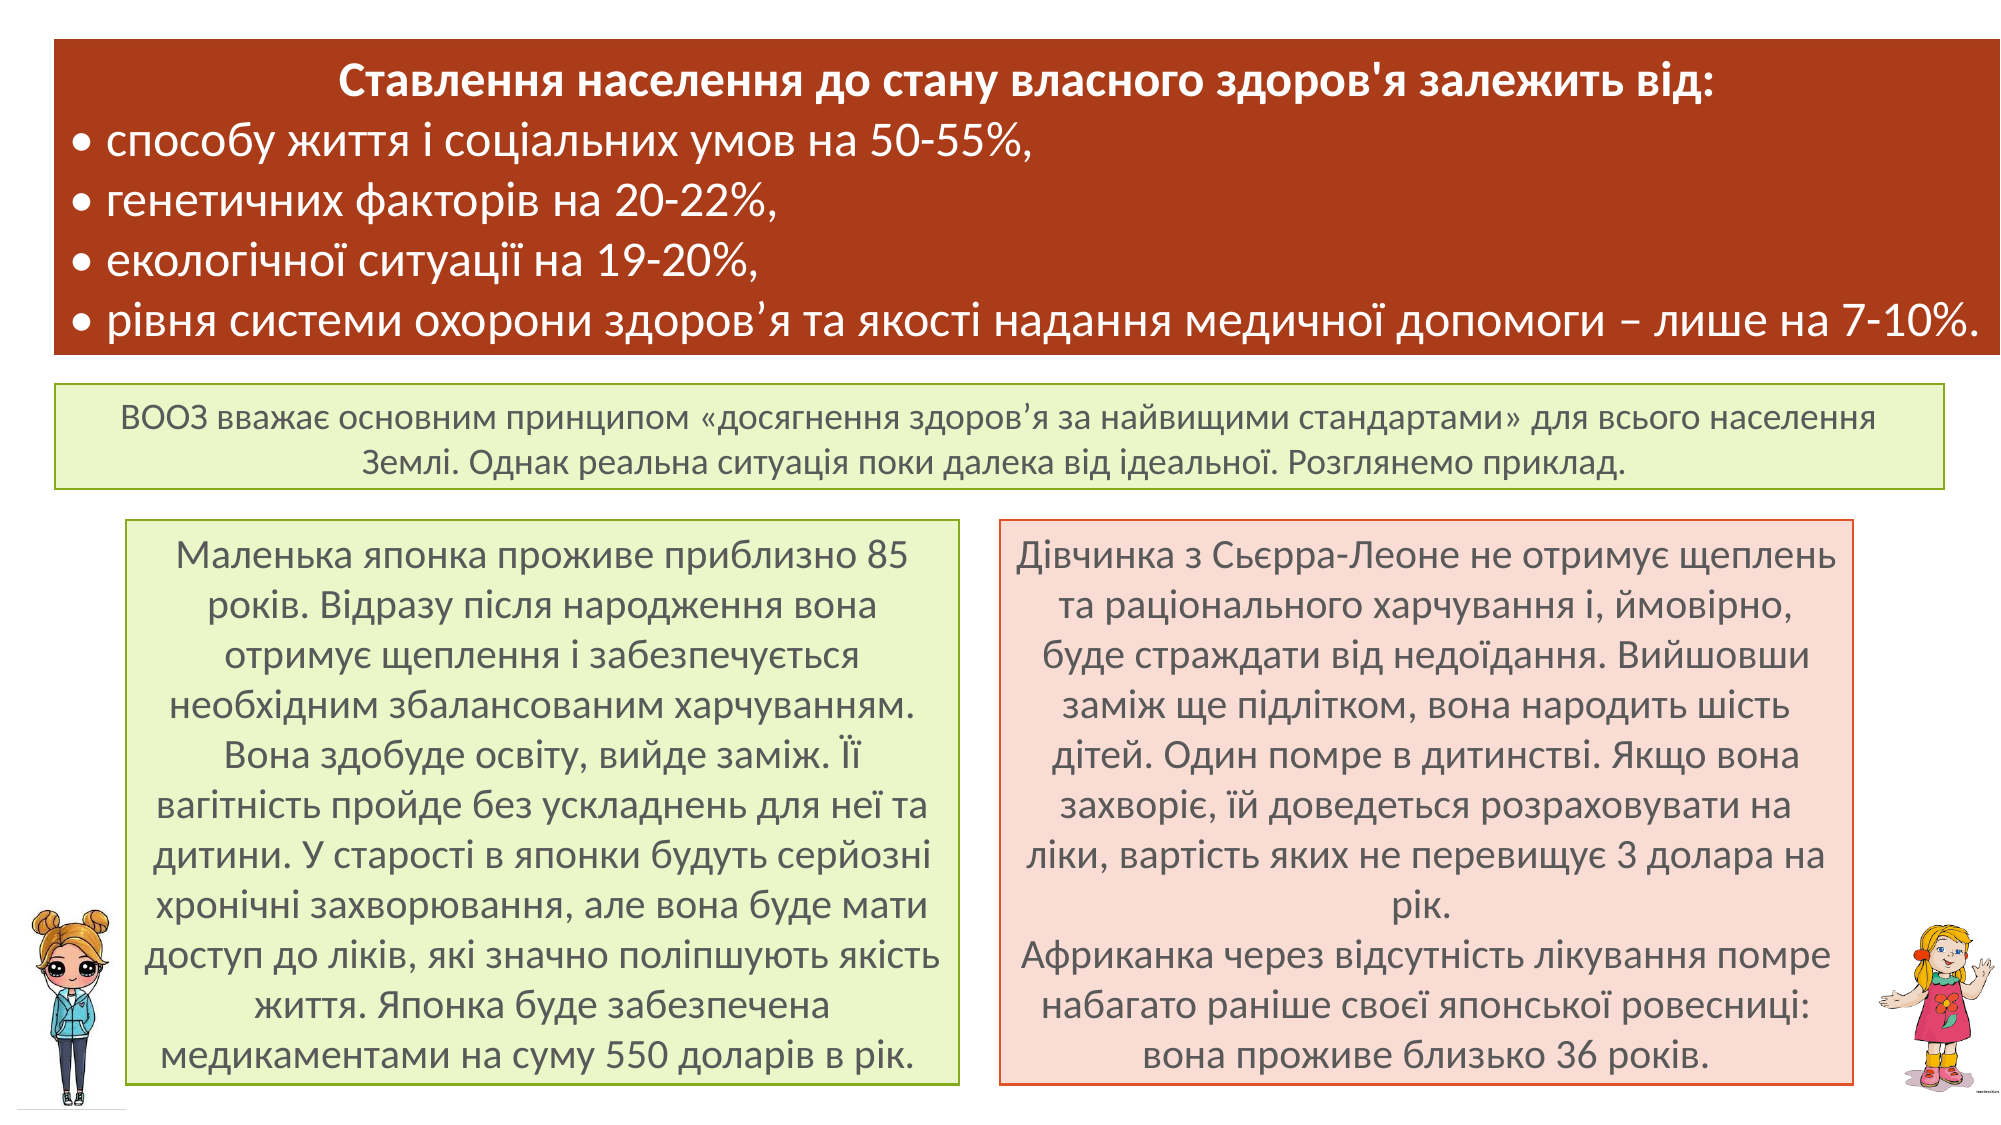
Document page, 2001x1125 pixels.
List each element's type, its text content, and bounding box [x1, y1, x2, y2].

text_box Ставлення населення до стану власного здоров'я залежить від: • способу життя і соціальних умов на 50-55%, • генетичних факторів на 20-22%, • екологічної ситуації на 19-20%, • рівня системи охорони здоров’я та якості надання медичної допомоги – лише на 7-10%. [54, 39, 2000, 355]
text_box ВООЗ вважає основним принципом «досягнення здоров’я за найвищими стандартами» для всього населення Землі. Однак реальна ситуація поки далека від ідеальної. Розглянемо приклад. [54, 383, 1945, 490]
picture [1877, 919, 2000, 1095]
picture [17, 904, 126, 1110]
text_box Дівчинка з Сьєрра-Леоне не отримує щеплень та раціонального харчування і, ймовірно, буде страждати від недоїдання. Вийшовши заміж ще підлітком, вона народить шість дітей. Один помре в дитинстві. Якщо вона захворіє, їй доведеться розраховувати на ліки, вартість яких не перевищує 3 долара на рік. Африканка через відсутність лікування помре набагато раніше своєї японської ровесниці: вона проживе близько 36 років. [999, 519, 1854, 1086]
text_box Маленька японка проживе приблизно 85 років. Відразу після народження вона отримує щеплення і забезпечується необхідним збалансованим харчуванням. Вона здобуде освіту, вийде заміж. Її вагітність пройде без ускладнень для неї та дитини. У старості в японки будуть серйозні хронічні захворювання, але вона буде мати доступ до ліків, які значно поліпшують якість життя. Японка буде забезпечена медикаментами на суму 550 доларів в рік. [125, 519, 960, 1086]
